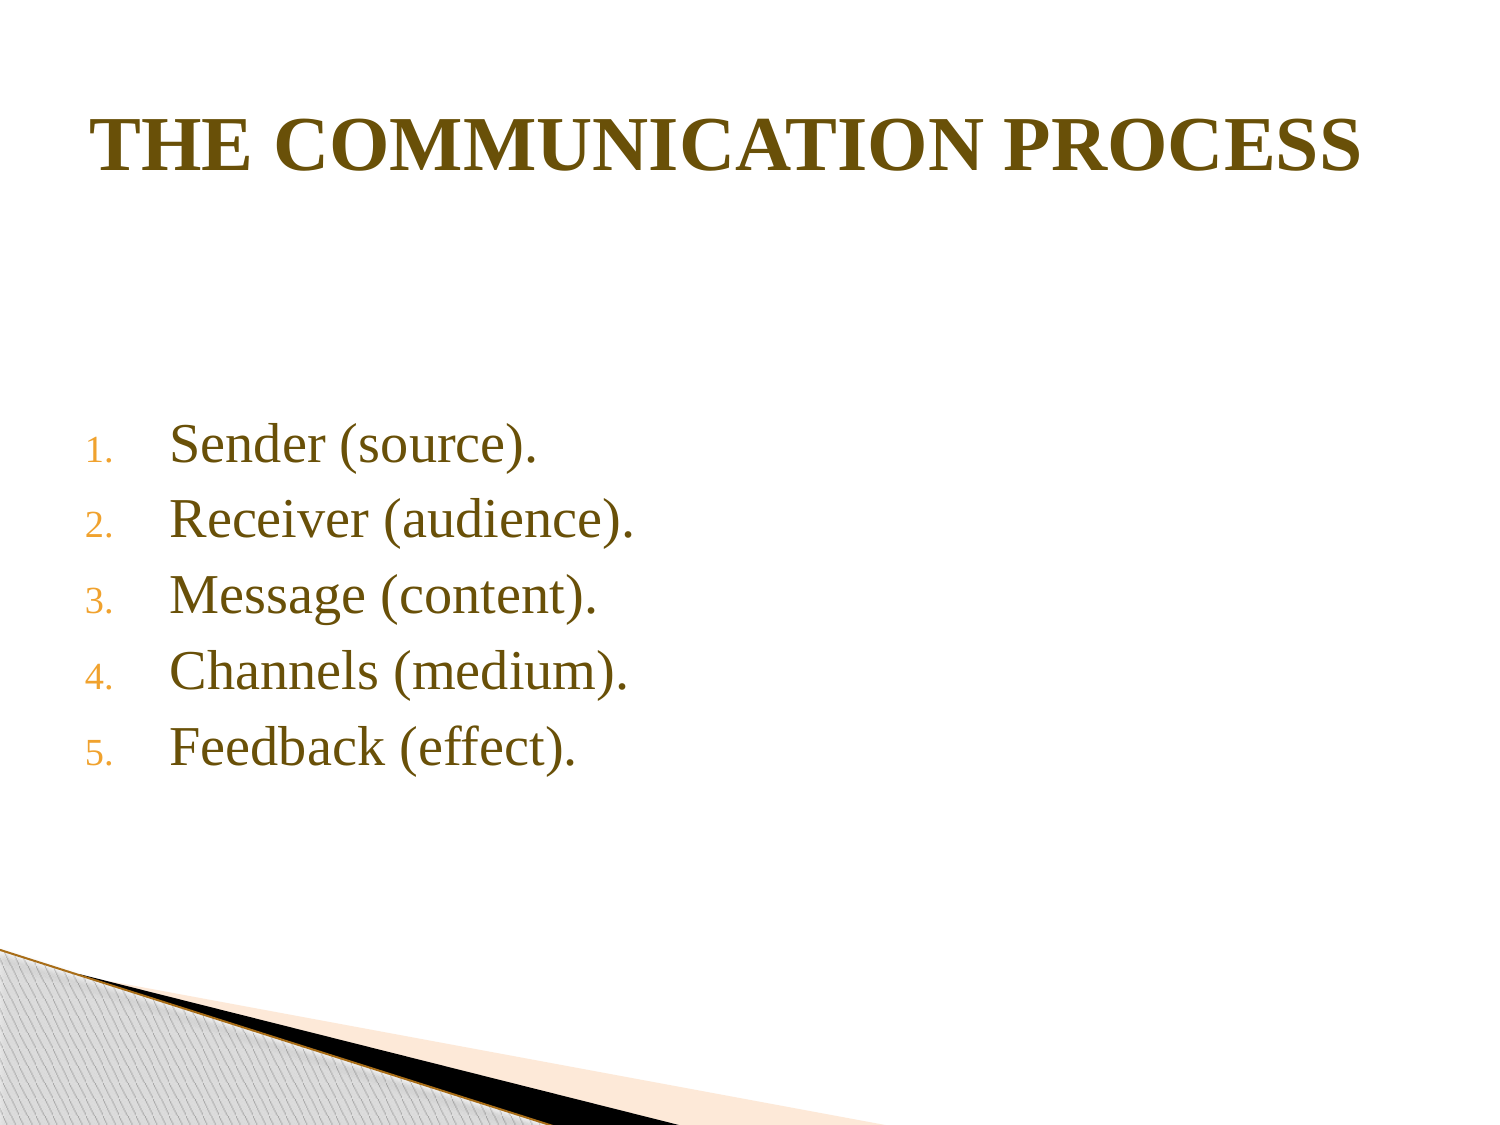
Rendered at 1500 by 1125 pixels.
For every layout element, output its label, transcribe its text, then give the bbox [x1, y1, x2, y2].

list Sender (source). Receiver (audience). Message (content). Channels (medium). Feedback (effect). [70, 398, 1421, 995]
title THE COMMUNICATION PROCESS [75, 45, 1425, 233]
